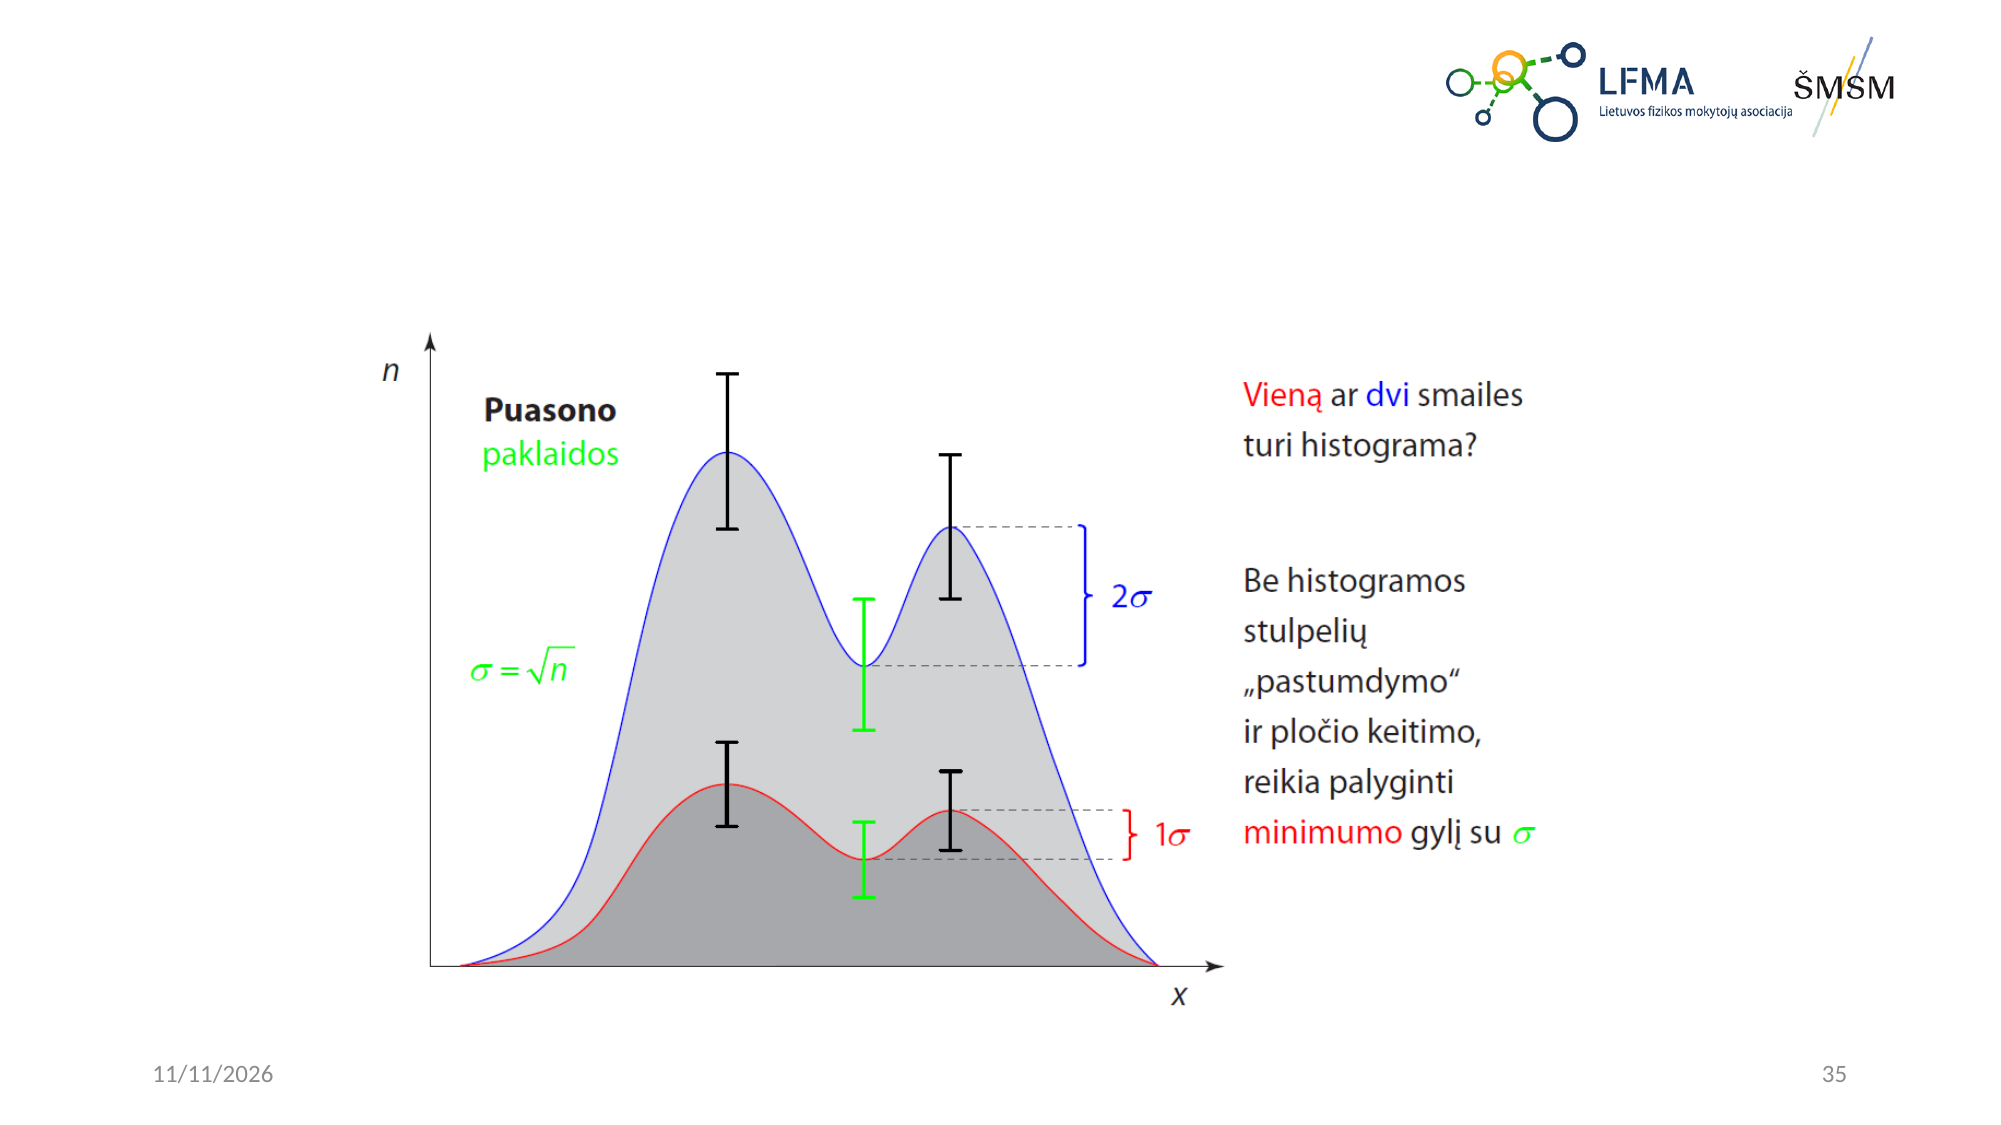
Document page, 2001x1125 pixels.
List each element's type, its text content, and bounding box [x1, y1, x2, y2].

slide_number 35 [1412, 1042, 1863, 1103]
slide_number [137, 1042, 588, 1103]
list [372, 299, 1628, 1014]
picture [1446, 19, 1943, 159]
